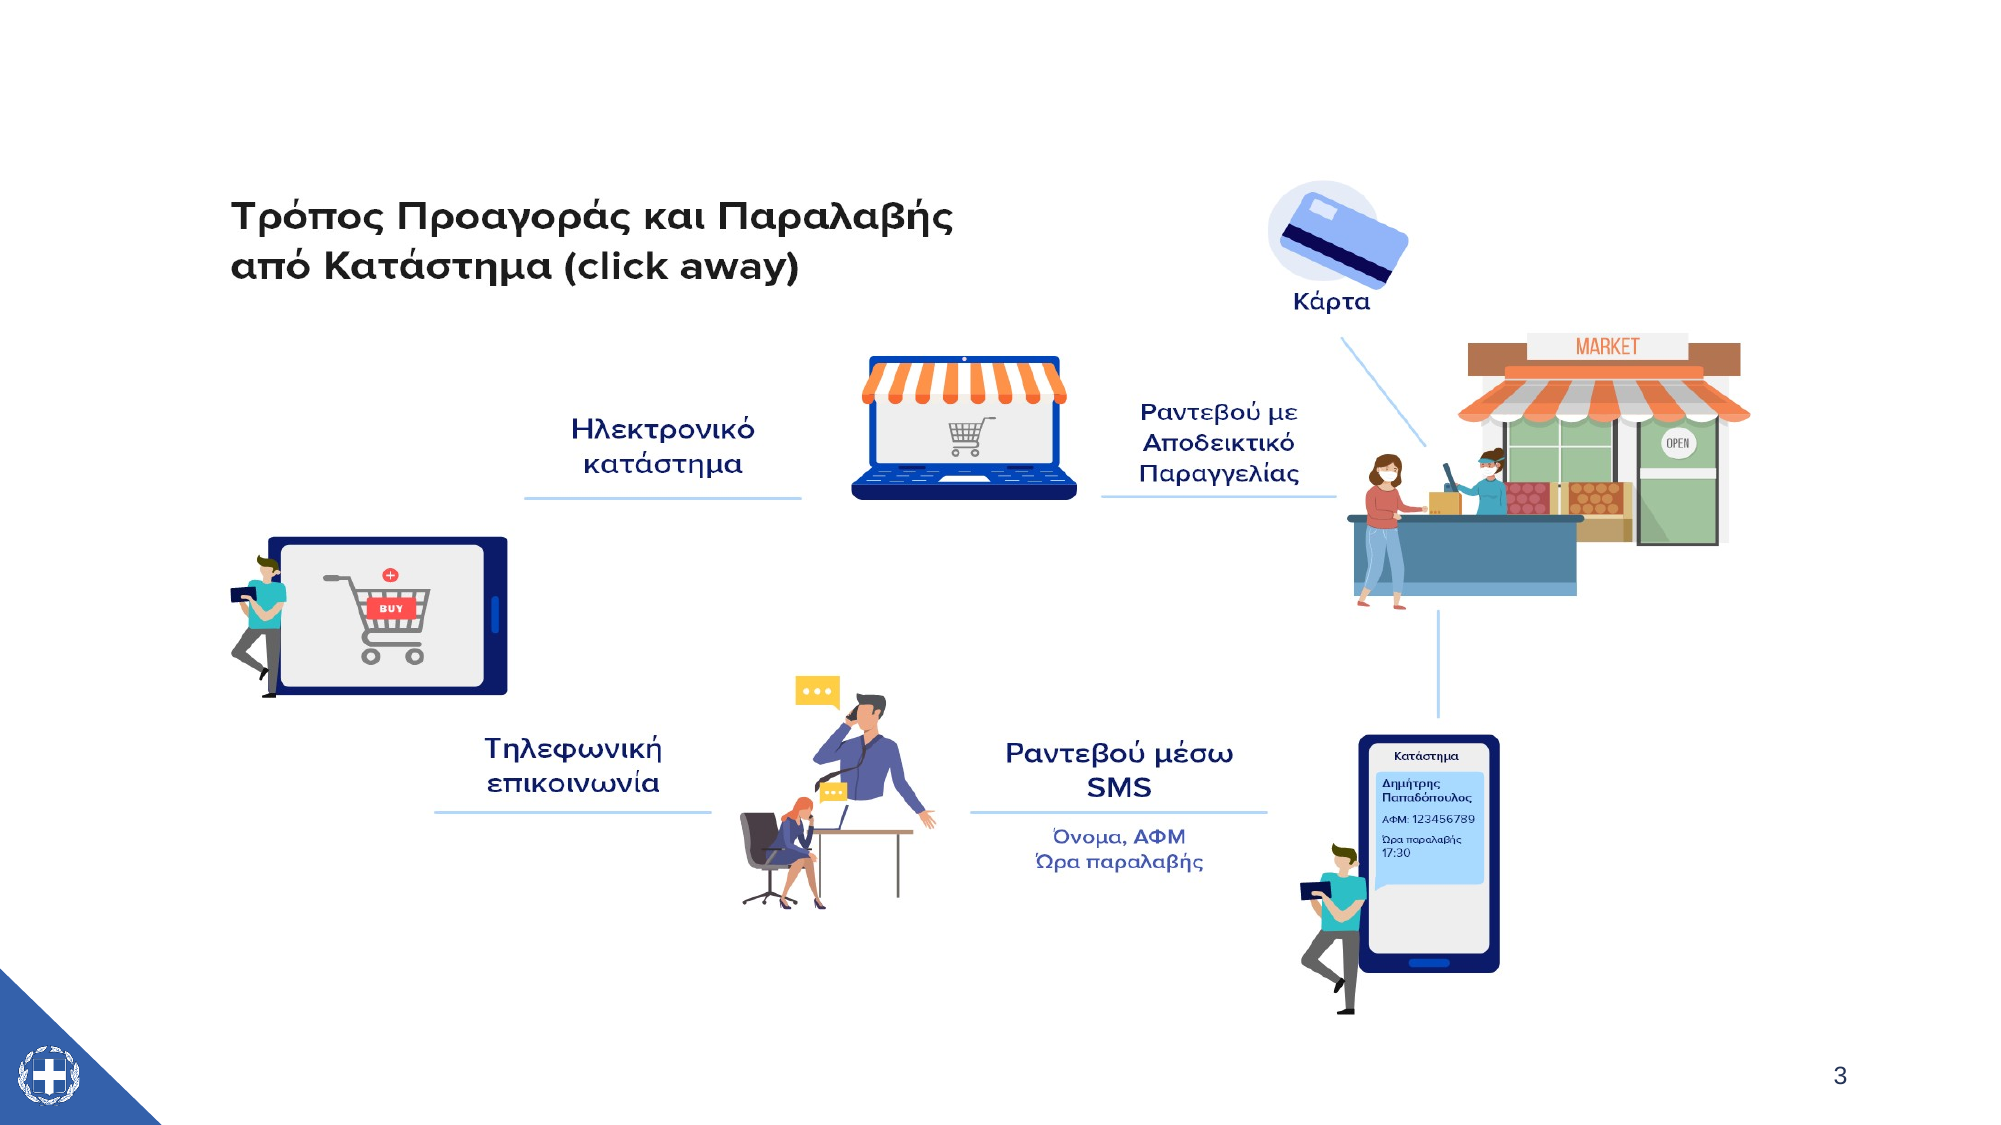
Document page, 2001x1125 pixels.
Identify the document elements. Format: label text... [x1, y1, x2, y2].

picture [17, 1045, 80, 1106]
slide_number 3 [1829, 1059, 1852, 1125]
text_box [134, 142, 1890, 1035]
